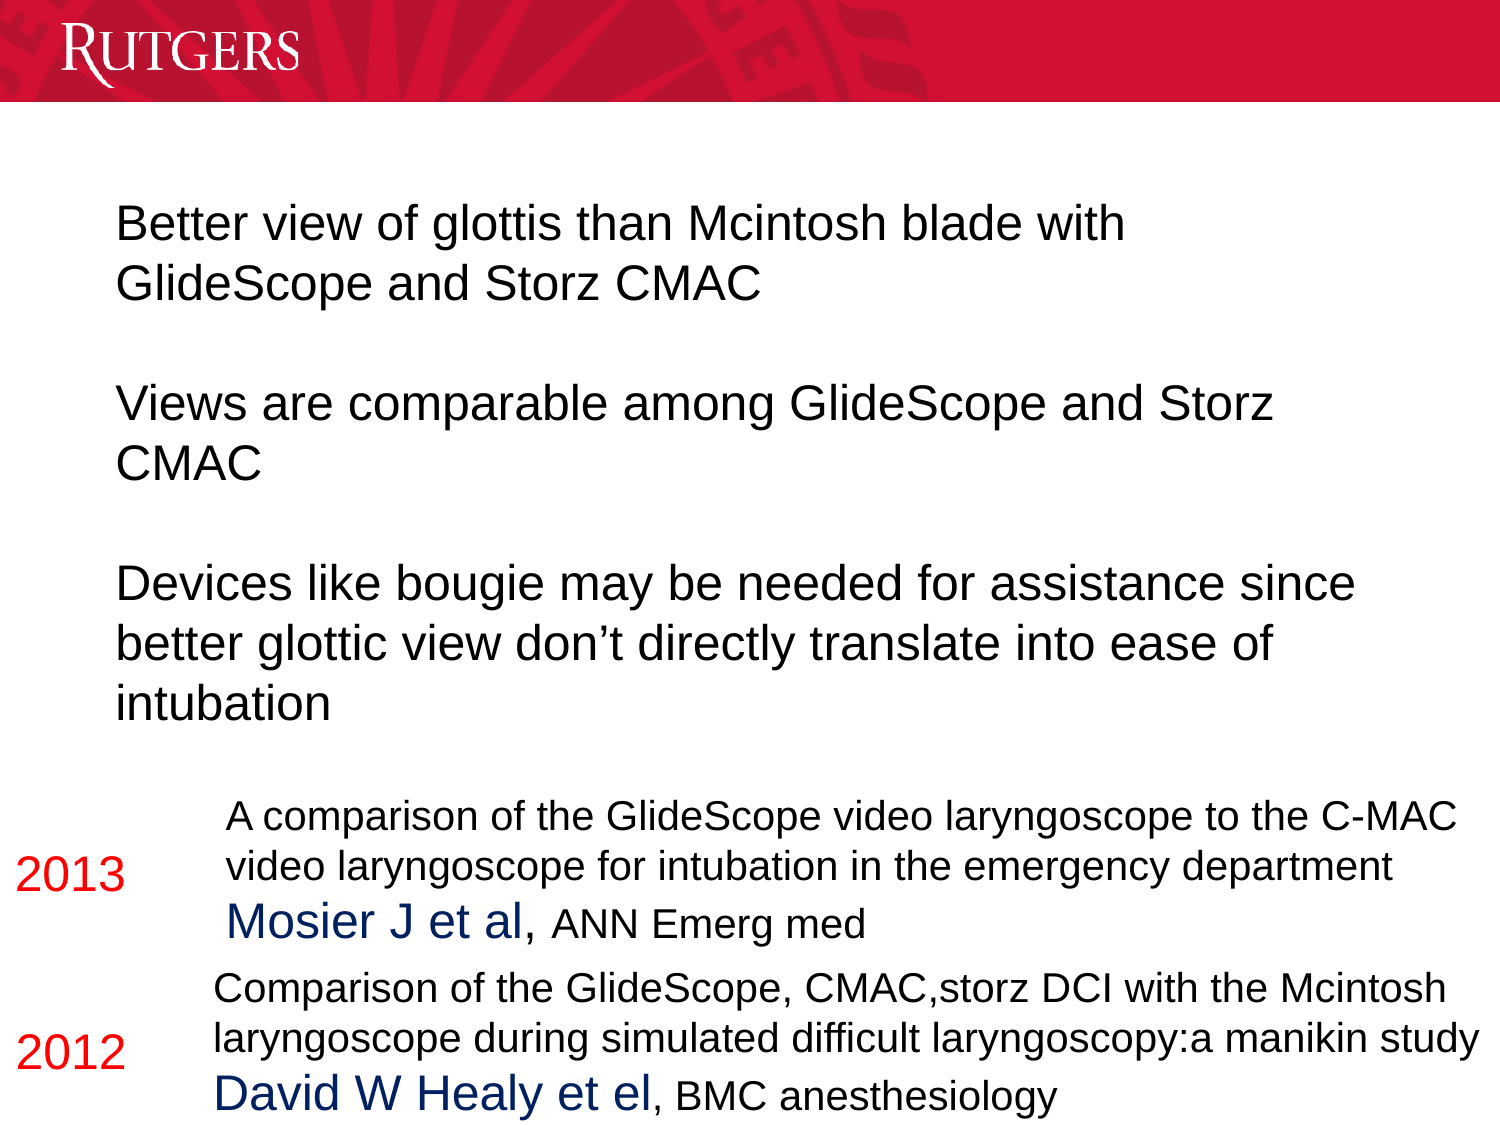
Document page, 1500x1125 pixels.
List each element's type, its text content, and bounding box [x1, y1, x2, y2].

text_box Comparison of the GlideScope, CMAC,storz DCI with the Mcintosh laryngoscope during simulated difficult laryngoscopy:a manikin study David W Healy et el, BMC anesthesiology [198, 953, 1500, 1125]
text_box 2012 [0, 1012, 142, 1125]
picture [0, 0, 1500, 102]
text_box 2013 [0, 834, 169, 910]
text_box A comparison of the GlideScope video laryngoscope to the C-MAC video laryngoscope for intubation in the emergency department Mosier J et al, ANN Emerg med [210, 781, 1500, 953]
text_box Better view of glottis than Mcintosh blade with GlideScope and Storz CMAC Views are comparable among GlideScope and Storz CMAC Devices like bougie may be needed for assistance since better glottic view don’t directly translate into ease of intubation [100, 182, 1395, 738]
